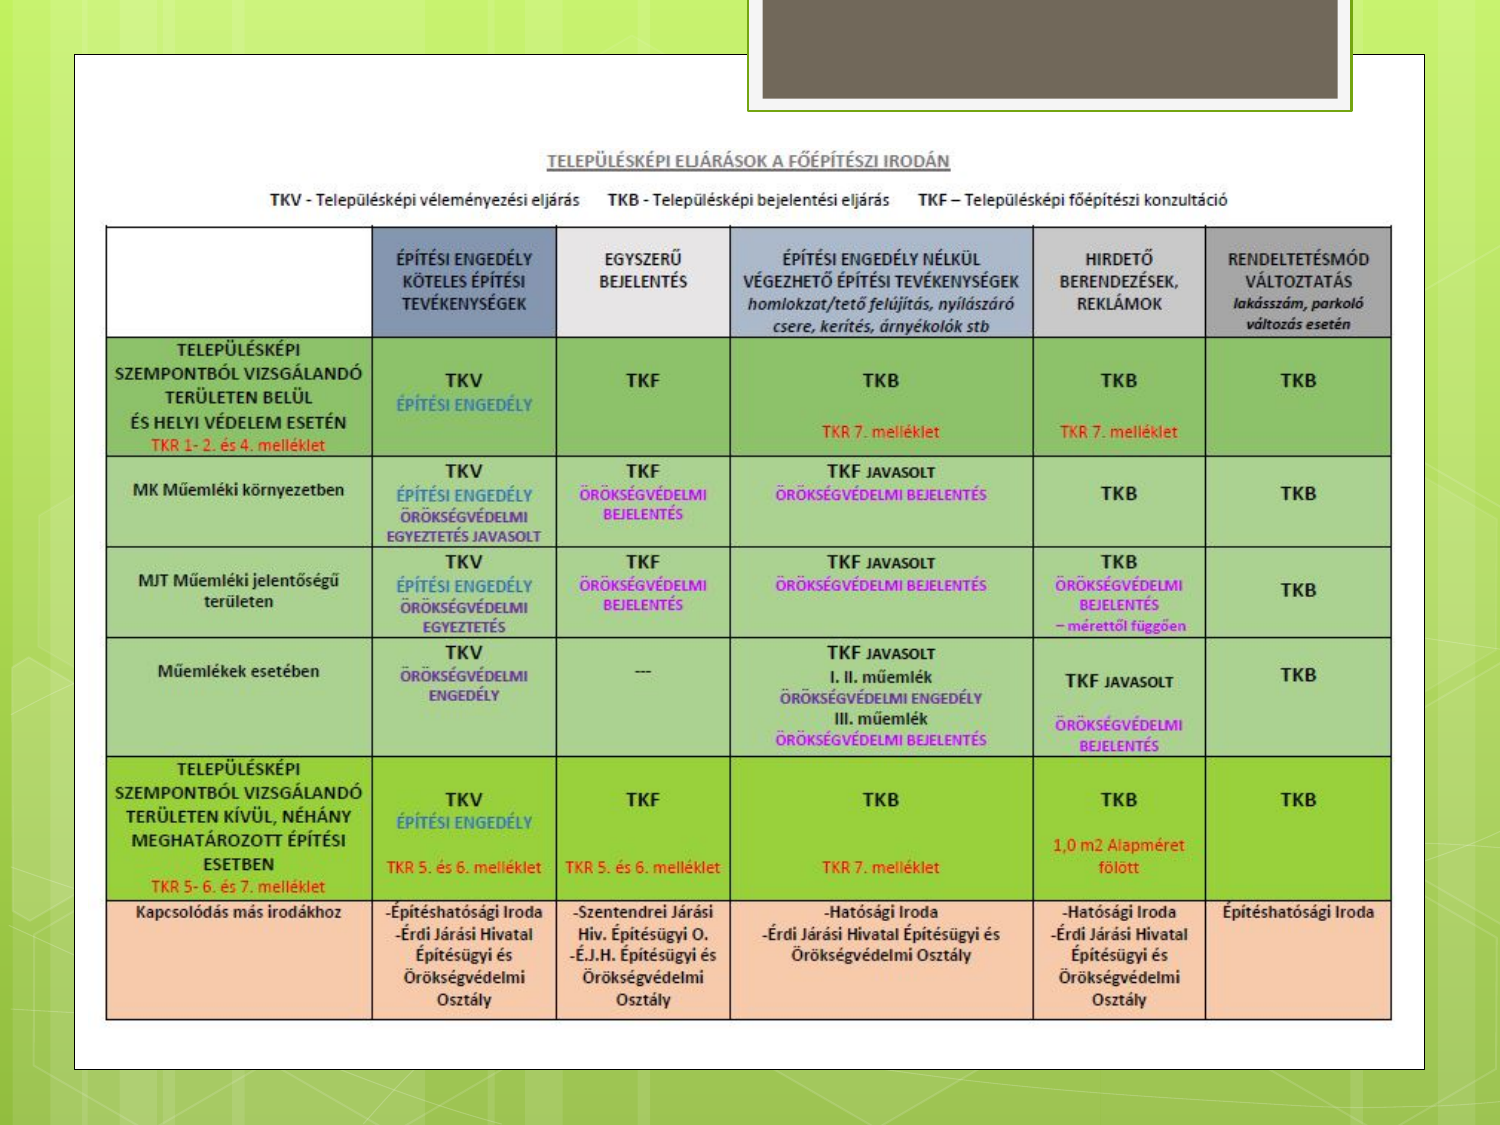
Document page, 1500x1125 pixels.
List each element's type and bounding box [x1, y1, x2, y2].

list [88, 148, 1407, 1034]
